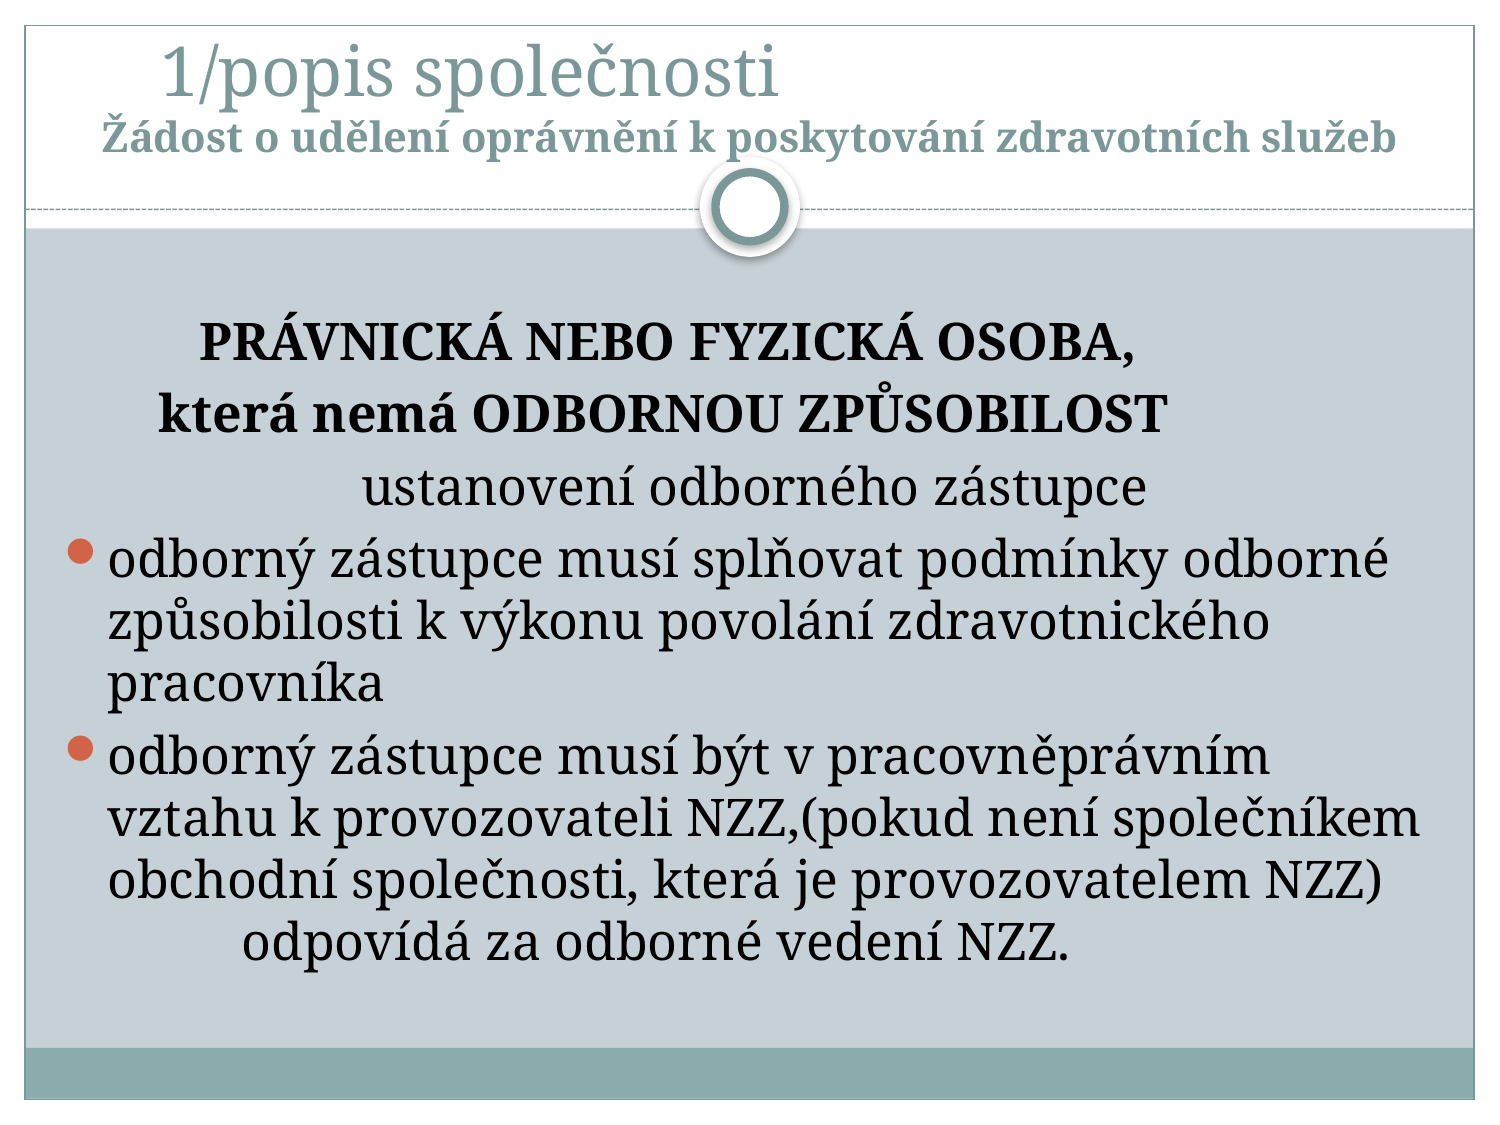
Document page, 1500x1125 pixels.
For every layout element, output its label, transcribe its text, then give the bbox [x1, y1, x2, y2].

list PRÁVNICKÁ NEBO FYZICKÁ OSOBA, která nemá ODBORNOU ZPŮSOBILOST ustanovení odborného zástupce odborný zástupce musí splňovat podmínky odborné způsobilosti k výkonu povolání zdravotnického pracovníka odborný zástupce musí být v pracovněprávním vztahu k provozovateli NZZ,(pokud není společníkem obchodní společnosti, která je provozovatelem NZZ) odpovídá za odborné vedení NZZ. [49, 250, 1445, 1001]
title 1/popis společnosti Žádost o udělení oprávnění k poskytování zdravotních služeb [49, 0, 1450, 251]
